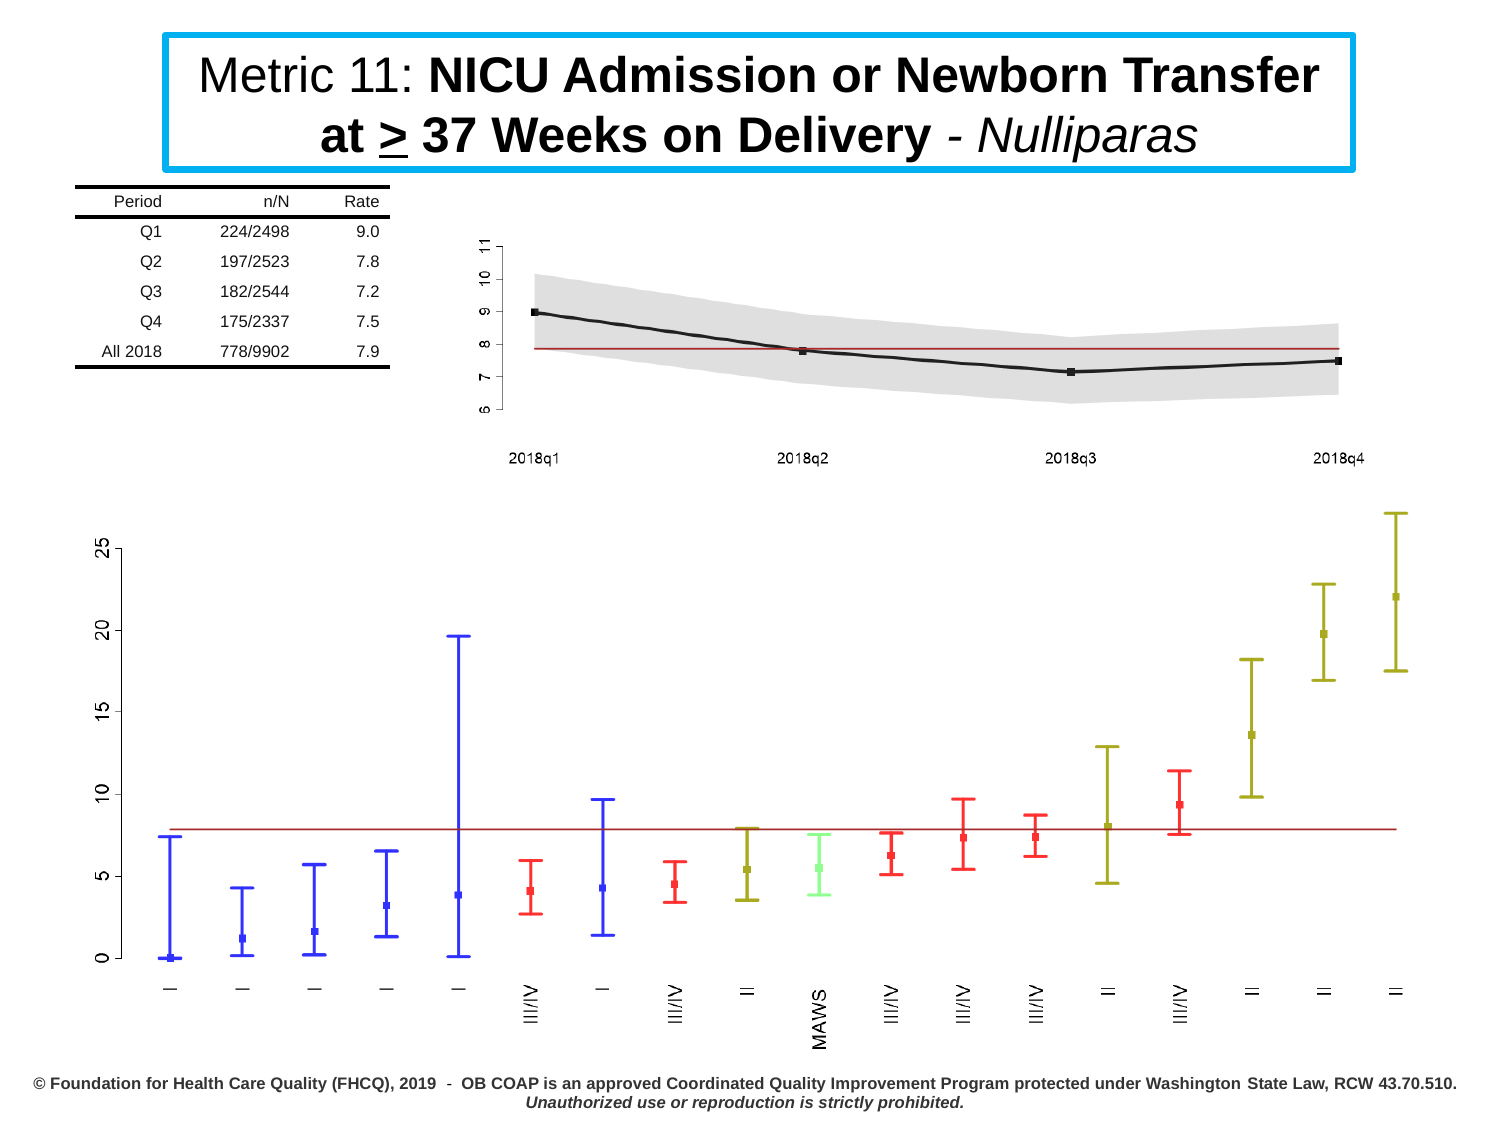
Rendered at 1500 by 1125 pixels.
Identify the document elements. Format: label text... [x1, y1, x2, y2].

table_header Period [75, 189, 173, 215]
table_cell 7.2 [300, 277, 390, 307]
table_header n/N [173, 189, 300, 215]
table_cell All 2018 [75, 337, 173, 365]
text_box © Foundation for Health Care Quality (FHCQ), 2019 - OB COAP is an approved Coordinated Quality Improvement Program protected under Washington State Law, RCW 43.70.510. Unauthorized use or reproduction is strictly prohibited. [0, 1066, 1500, 1118]
text_box Metric 11: NICU Admission or Newborn Transfer at > 37 Weeks on Delivery - Nulliparas [165, 34, 1354, 170]
table_cell Q1 [75, 219, 173, 247]
table_cell 7.9 [300, 337, 390, 365]
table_cell 778/9902 [173, 337, 300, 365]
table_cell 224/2498 [173, 219, 300, 247]
table_header Rate [300, 189, 390, 215]
table_cell 9.0 [300, 219, 390, 247]
table_cell Q4 [75, 307, 173, 337]
picture [74, 186, 1468, 1051]
table_cell 175/2337 [173, 307, 300, 337]
table_cell 182/2544 [173, 277, 300, 307]
table_cell Q3 [75, 277, 173, 307]
table_cell 7.8 [300, 247, 390, 277]
table_cell Q2 [75, 247, 173, 277]
table_cell 197/2523 [173, 247, 300, 277]
table_cell 7.5 [300, 307, 390, 337]
